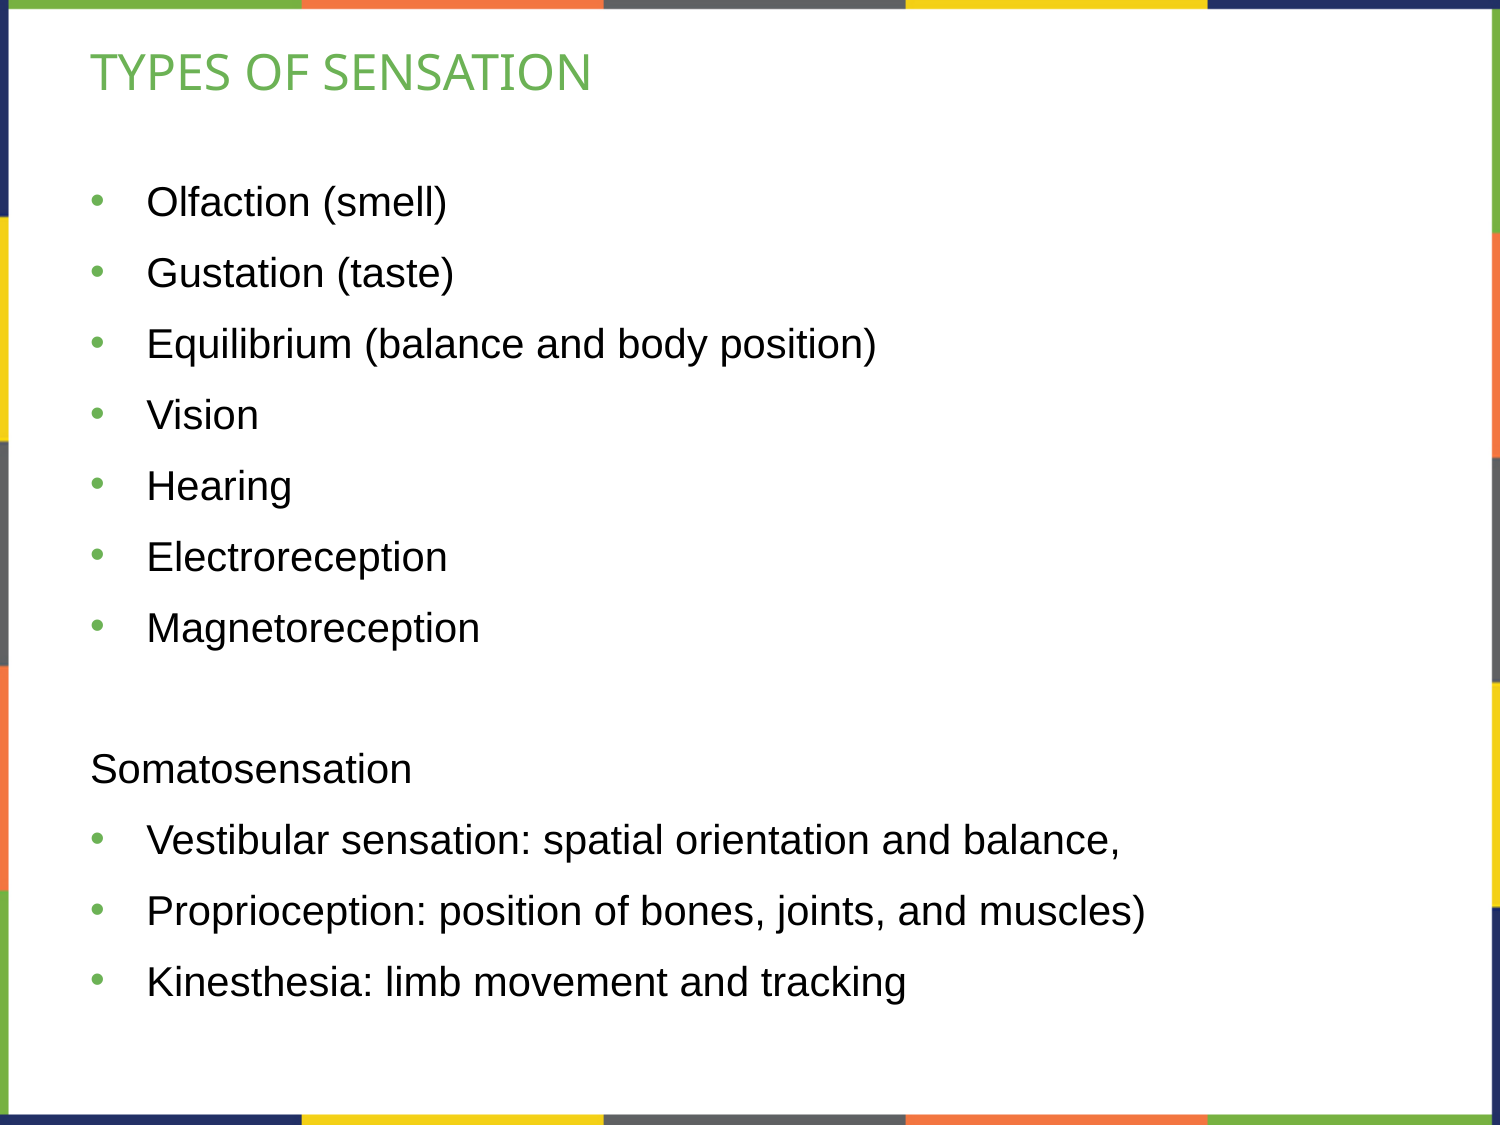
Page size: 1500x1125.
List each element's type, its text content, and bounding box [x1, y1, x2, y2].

title TYPES OF SENSATION [75, 0, 1398, 109]
picture [0, 0, 1500, 1125]
list Olfaction (smell) Gustation (taste) Equilibrium (balance and body position) Vision Hearing Electroreception Magnetoreception Somatosensation Vestibular sensation: spatial orientation and balance, Proprioception: position of bones, joints, and muscles) Kinesthesia: limb movement and tracking [75, 167, 1500, 1103]
